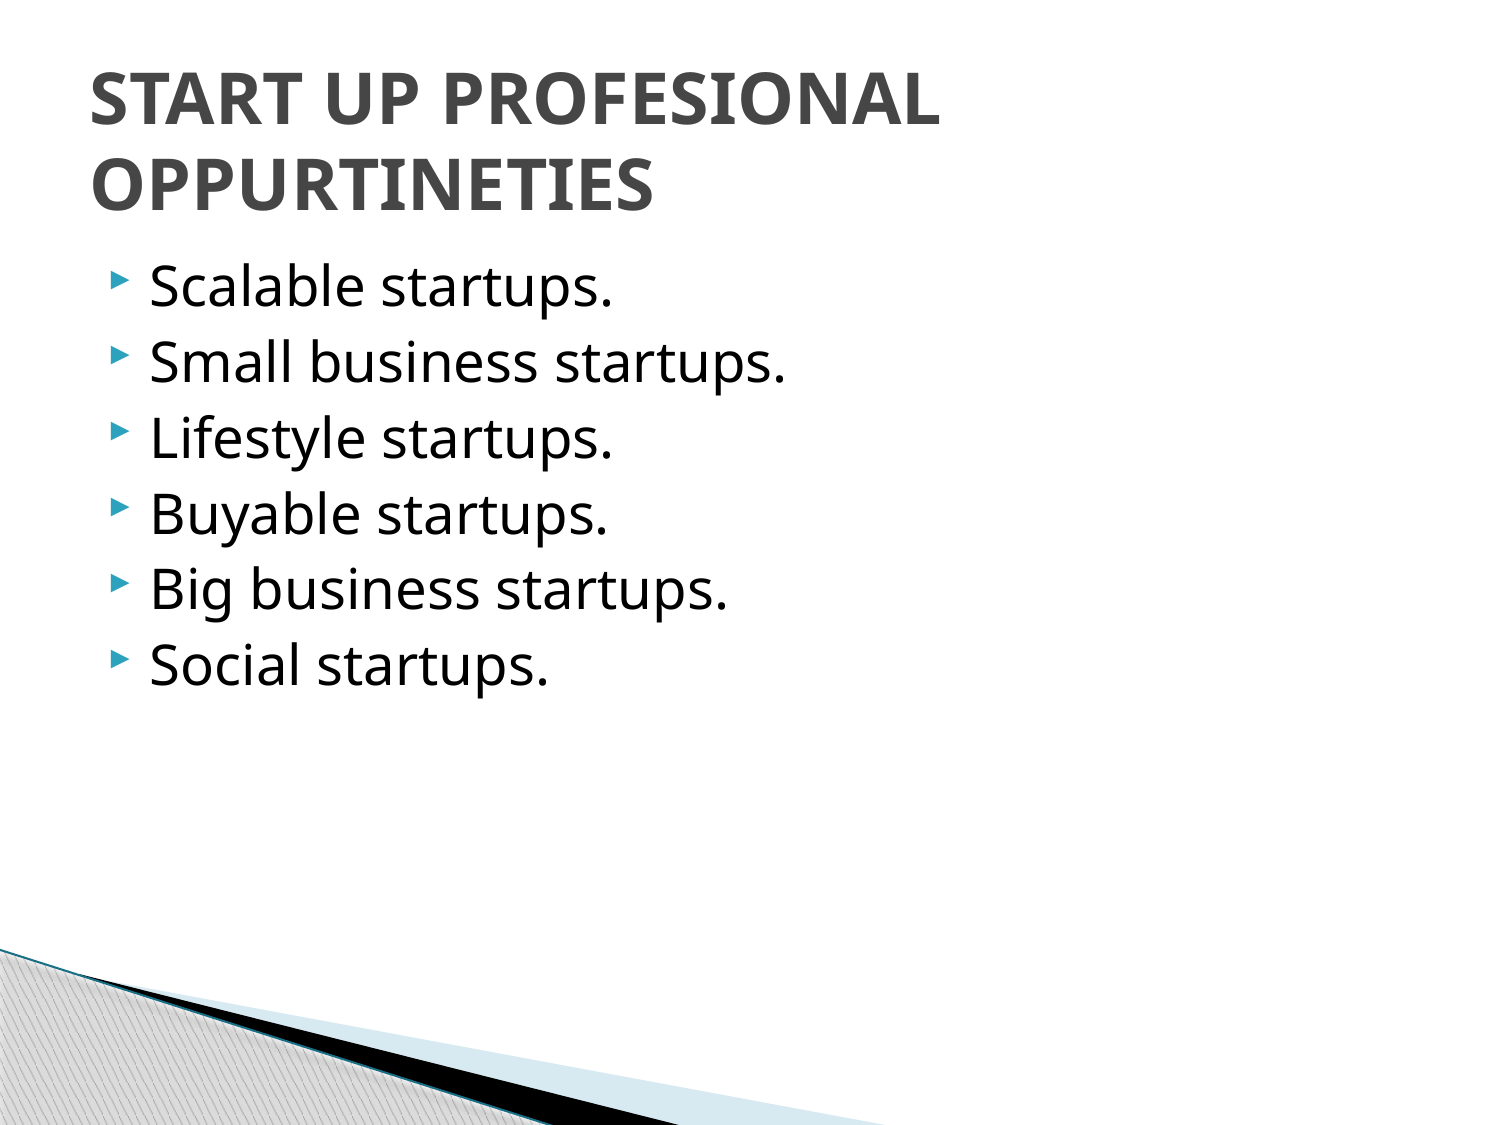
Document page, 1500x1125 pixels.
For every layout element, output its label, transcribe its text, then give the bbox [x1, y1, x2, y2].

list Scalable startups. Small business startups. Lifestyle startups. Buyable startups. Big business startups. Social startups. [75, 243, 1425, 986]
title START UP PROFESIONAL OPPURTINETIES [75, 45, 1425, 233]
